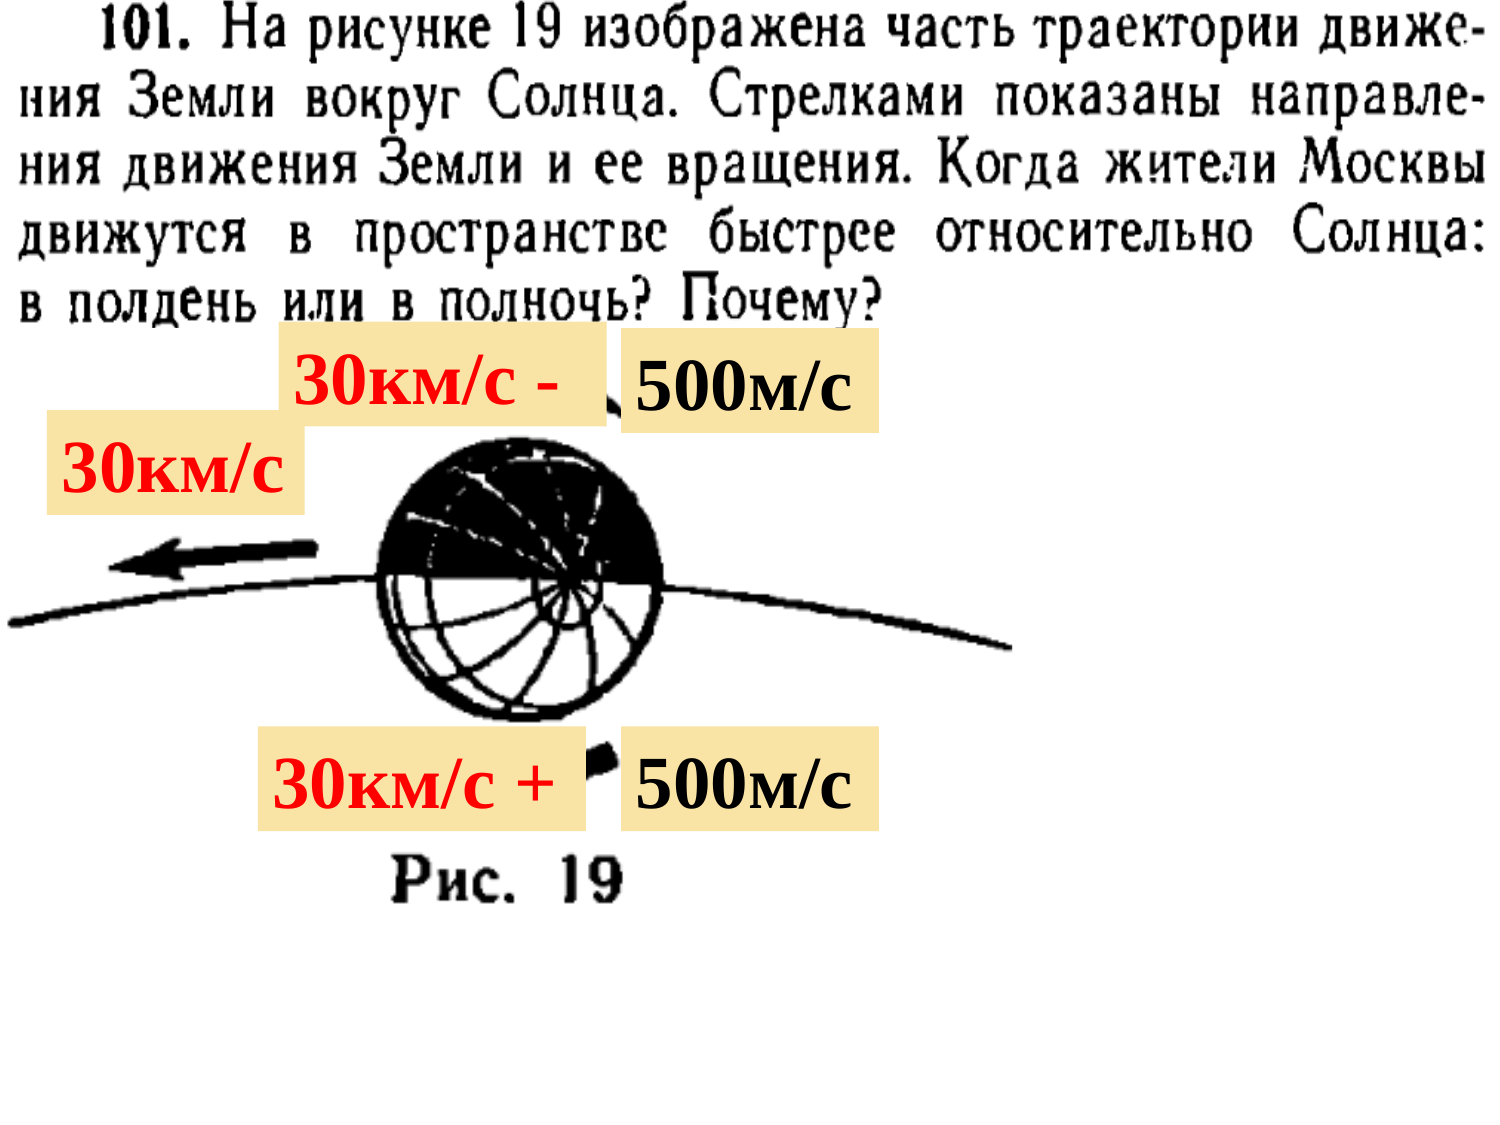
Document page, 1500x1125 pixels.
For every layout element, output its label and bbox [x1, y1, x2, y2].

picture [0, 0, 1500, 962]
